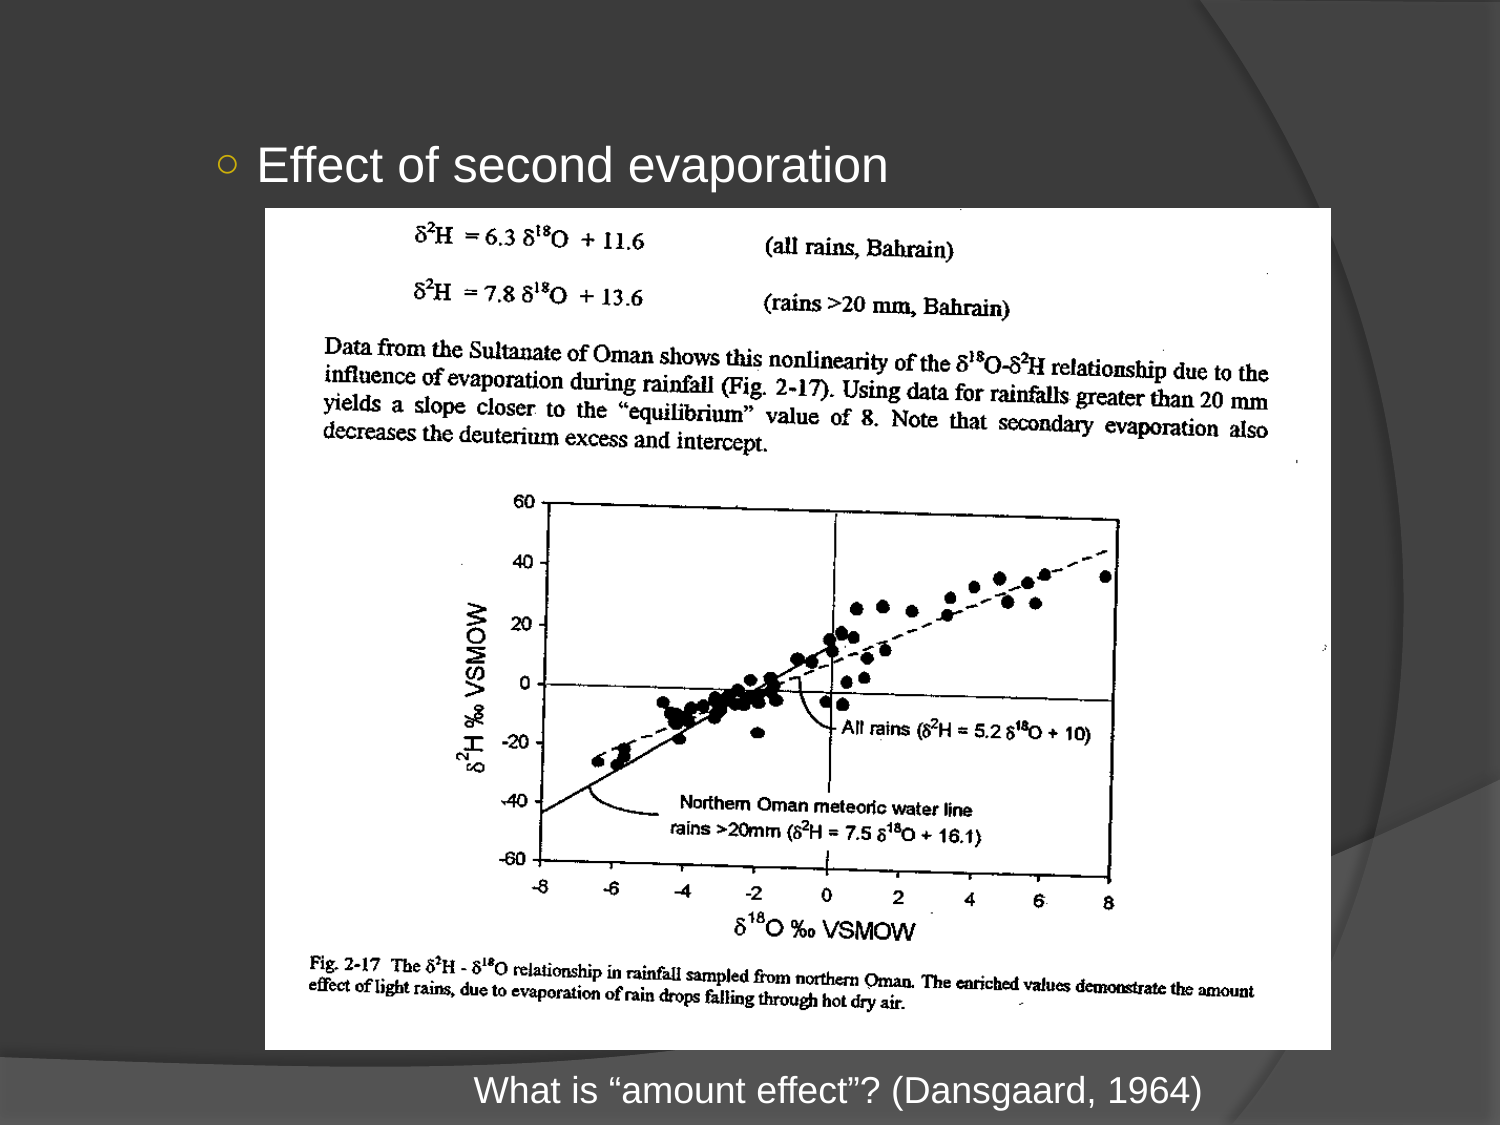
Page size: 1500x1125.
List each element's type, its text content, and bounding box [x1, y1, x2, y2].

list Effect of second evaporation [76, 125, 1302, 868]
text_box What is “amount effect”? (Dansgaard, 1964) [458, 1061, 1219, 1119]
picture [265, 207, 1331, 1050]
